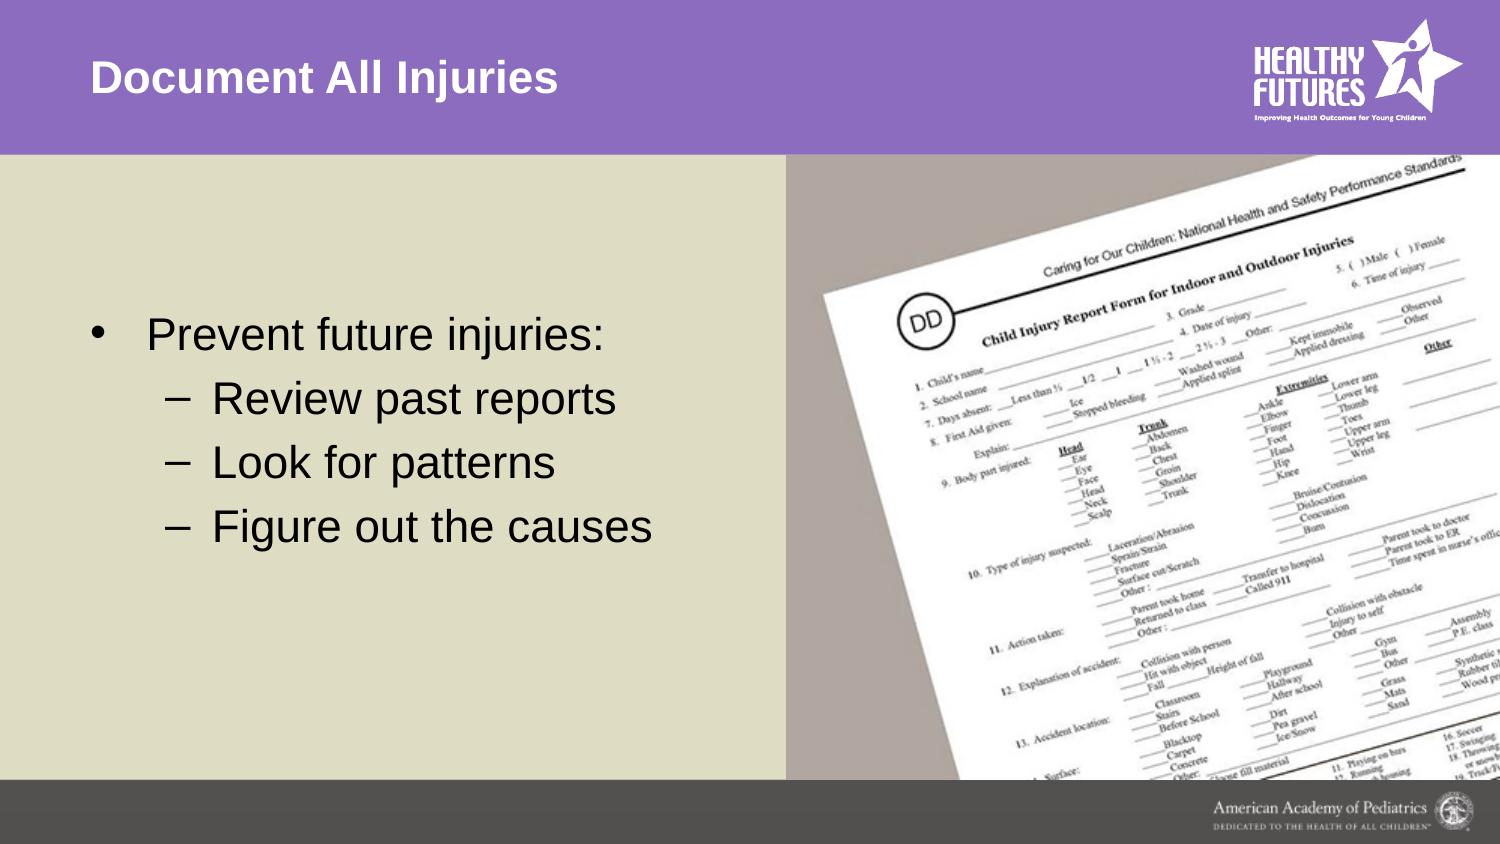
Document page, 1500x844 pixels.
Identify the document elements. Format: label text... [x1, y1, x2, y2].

list Prevent future injuries: Review past reports Look for patterns Figure out the causes [75, 296, 738, 597]
title Document All Injuries [75, 9, 1188, 141]
picture [0, 0, 1500, 844]
